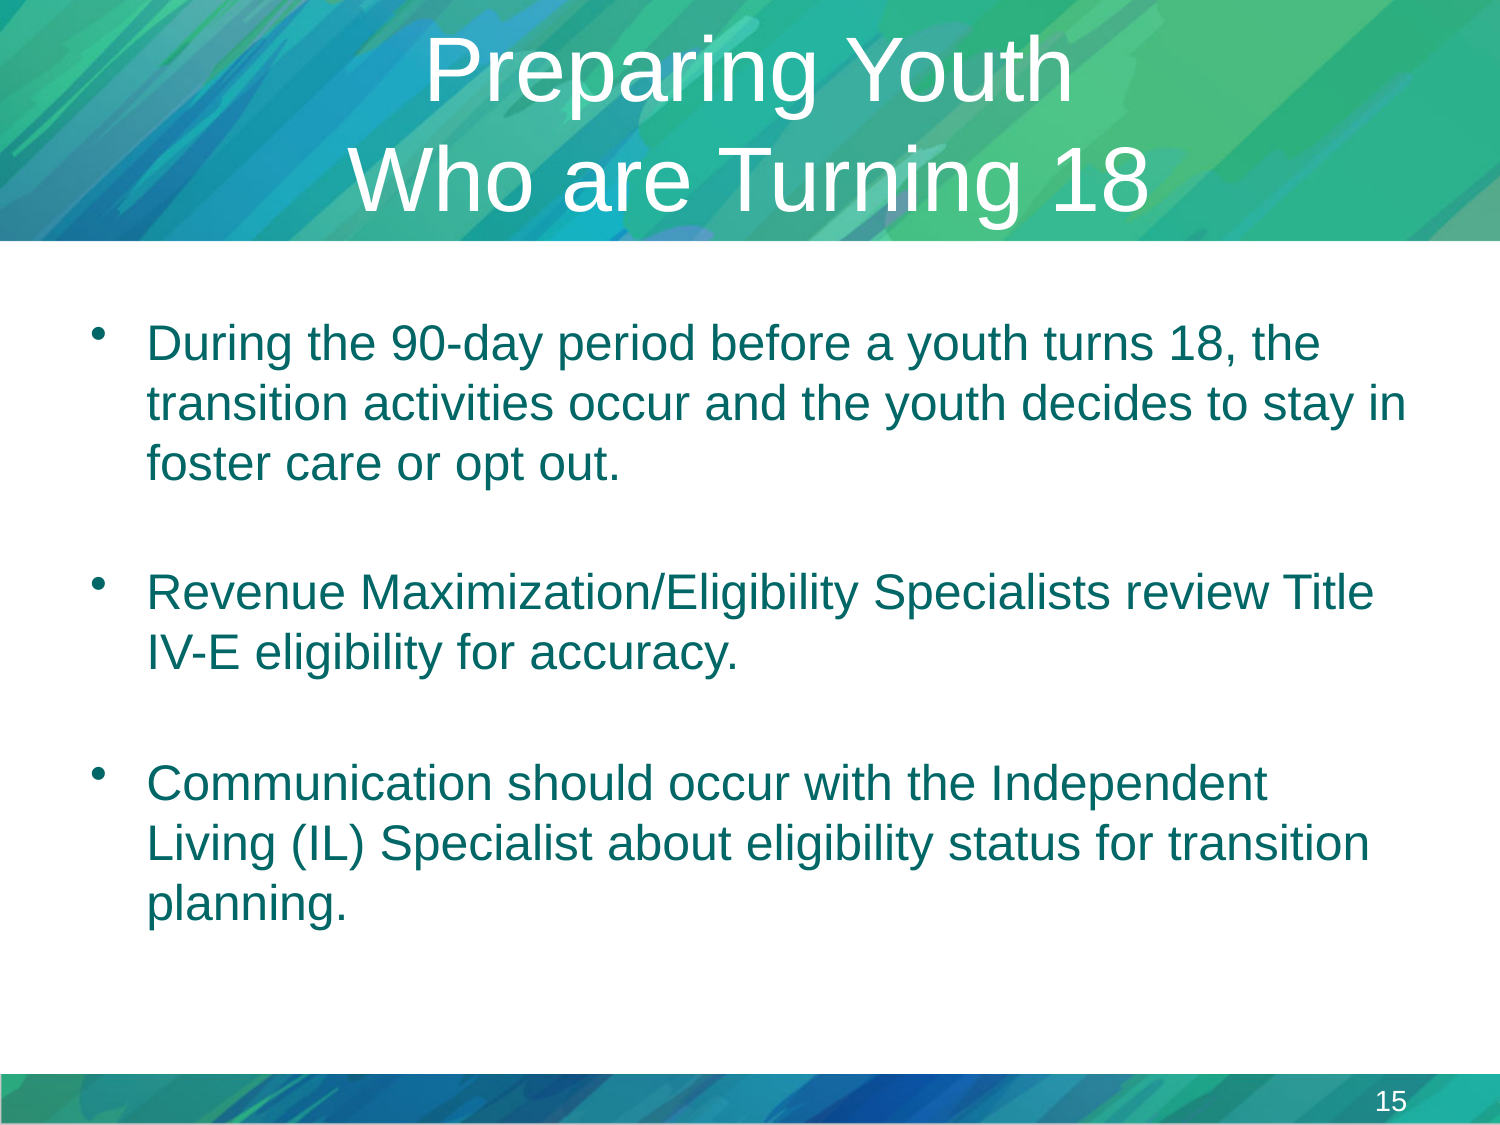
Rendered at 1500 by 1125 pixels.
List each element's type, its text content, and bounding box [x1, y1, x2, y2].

list During the 90-day period before a youth turns 18, the transition activities occur and the youth decides to stay in foster care or opt out. Revenue Maximization/Eligibility Specialists review Title IV-E eligibility for accuracy. Communication should occur with the Independent Living (IL) Specialist about eligibility status for transition planning. [75, 302, 1425, 1005]
picture [0, 0, 1500, 1125]
title Preparing Youth Who are Turning 18 [75, 31, 1425, 209]
slide_number 15 [1072, 1074, 1423, 1125]
